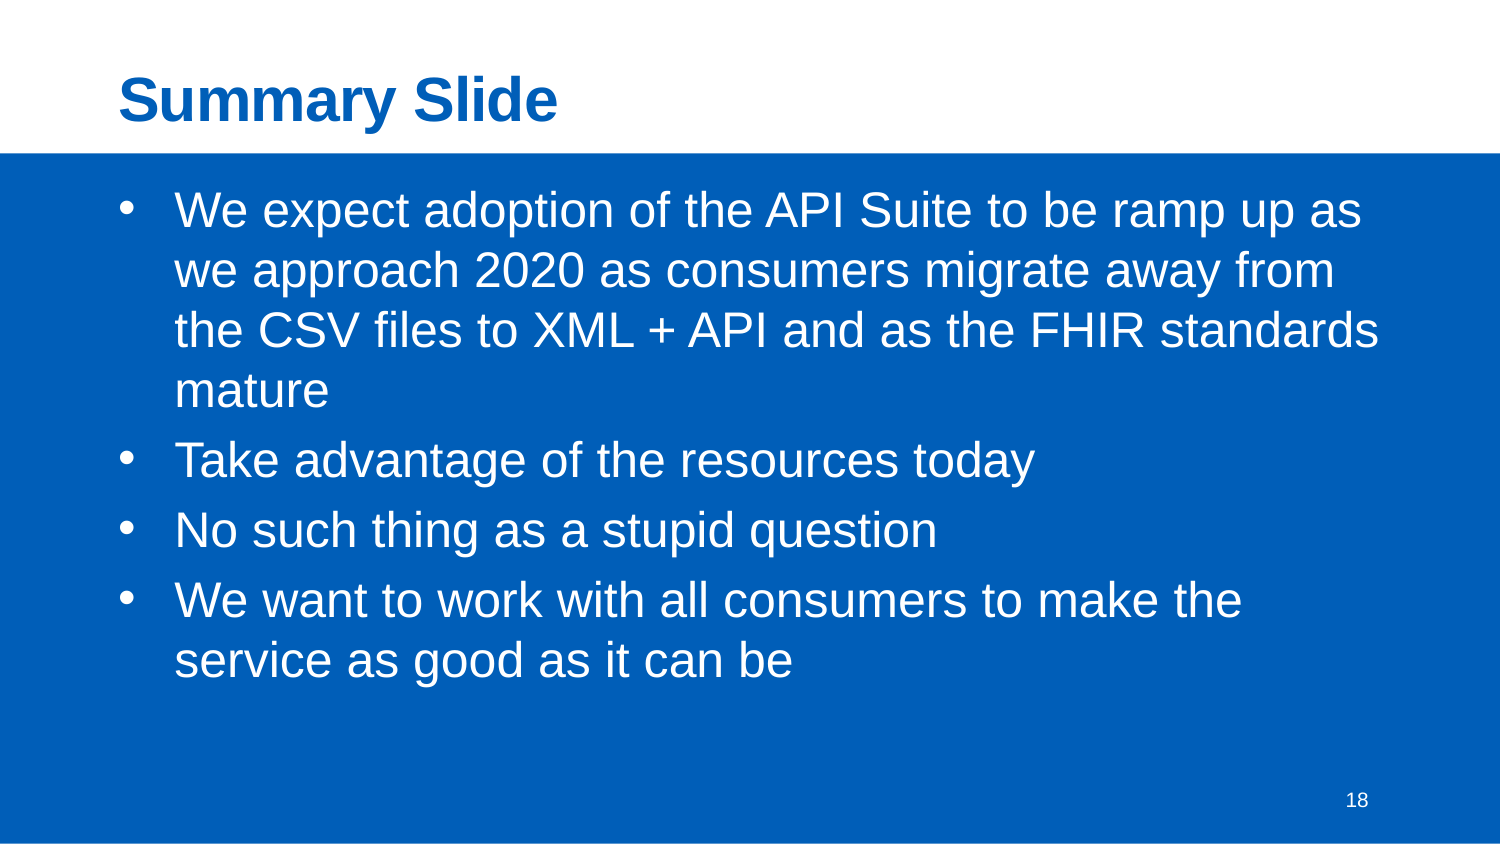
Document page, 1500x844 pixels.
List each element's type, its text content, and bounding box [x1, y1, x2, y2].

title Summary Slide [118, 59, 1371, 146]
slide_number 18 [1033, 776, 1384, 822]
list We expect adoption of the API Suite to be ramp up as we approach 2020 as consumers migrate away from the CSV files to XML + API and as the FHIR standards mature Take advantage of the resources today No such thing as a stupid question We want to work with all consumers to make the service as good as it can be [118, 177, 1382, 741]
